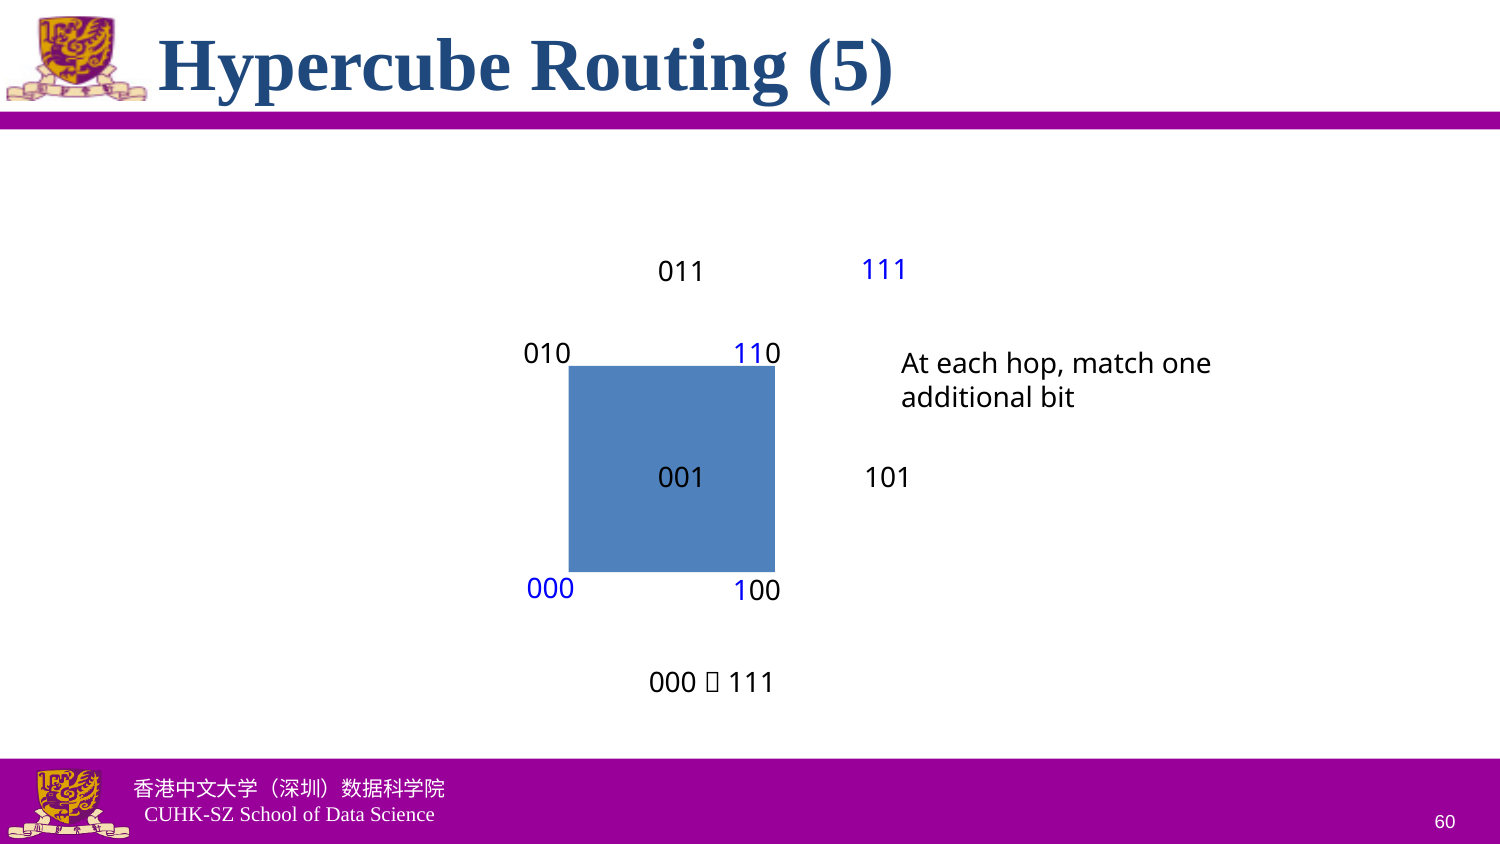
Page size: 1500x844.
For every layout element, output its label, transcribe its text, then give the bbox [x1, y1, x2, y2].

text_box 000  111 [634, 656, 792, 706]
text_box 001 [643, 452, 721, 501]
text_box 011 [643, 245, 721, 295]
picture [7, 768, 130, 839]
text_box 111 [846, 244, 924, 293]
picture [5, 15, 152, 101]
text_box 101 [849, 452, 927, 501]
slide_number 60 [1120, 802, 1471, 844]
text_box 000 [511, 562, 590, 612]
text_box 110 [718, 328, 796, 377]
text_box At each hop, match one additional bit [886, 337, 1235, 420]
text_box 100 [718, 564, 796, 614]
text_box 010 [508, 328, 587, 377]
text_box [568, 365, 775, 573]
title Hypercube Routing (5) [143, 17, 1424, 104]
